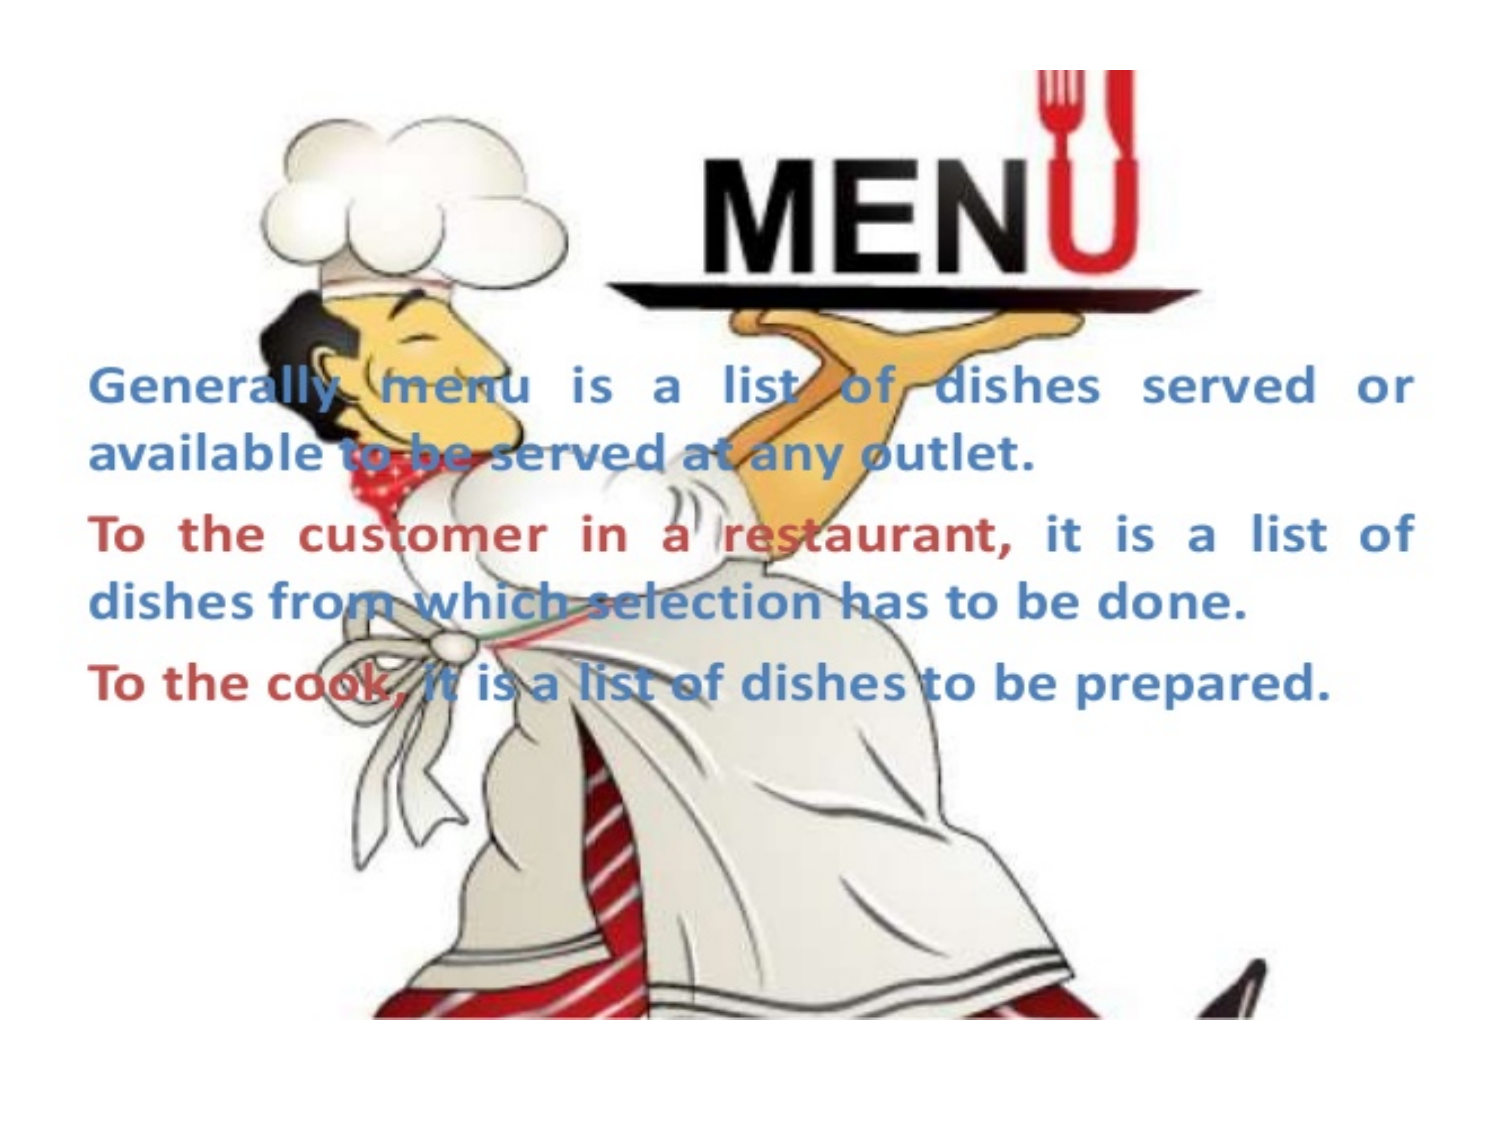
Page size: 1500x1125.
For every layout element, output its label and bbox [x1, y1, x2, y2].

picture [25, 70, 1466, 1020]
